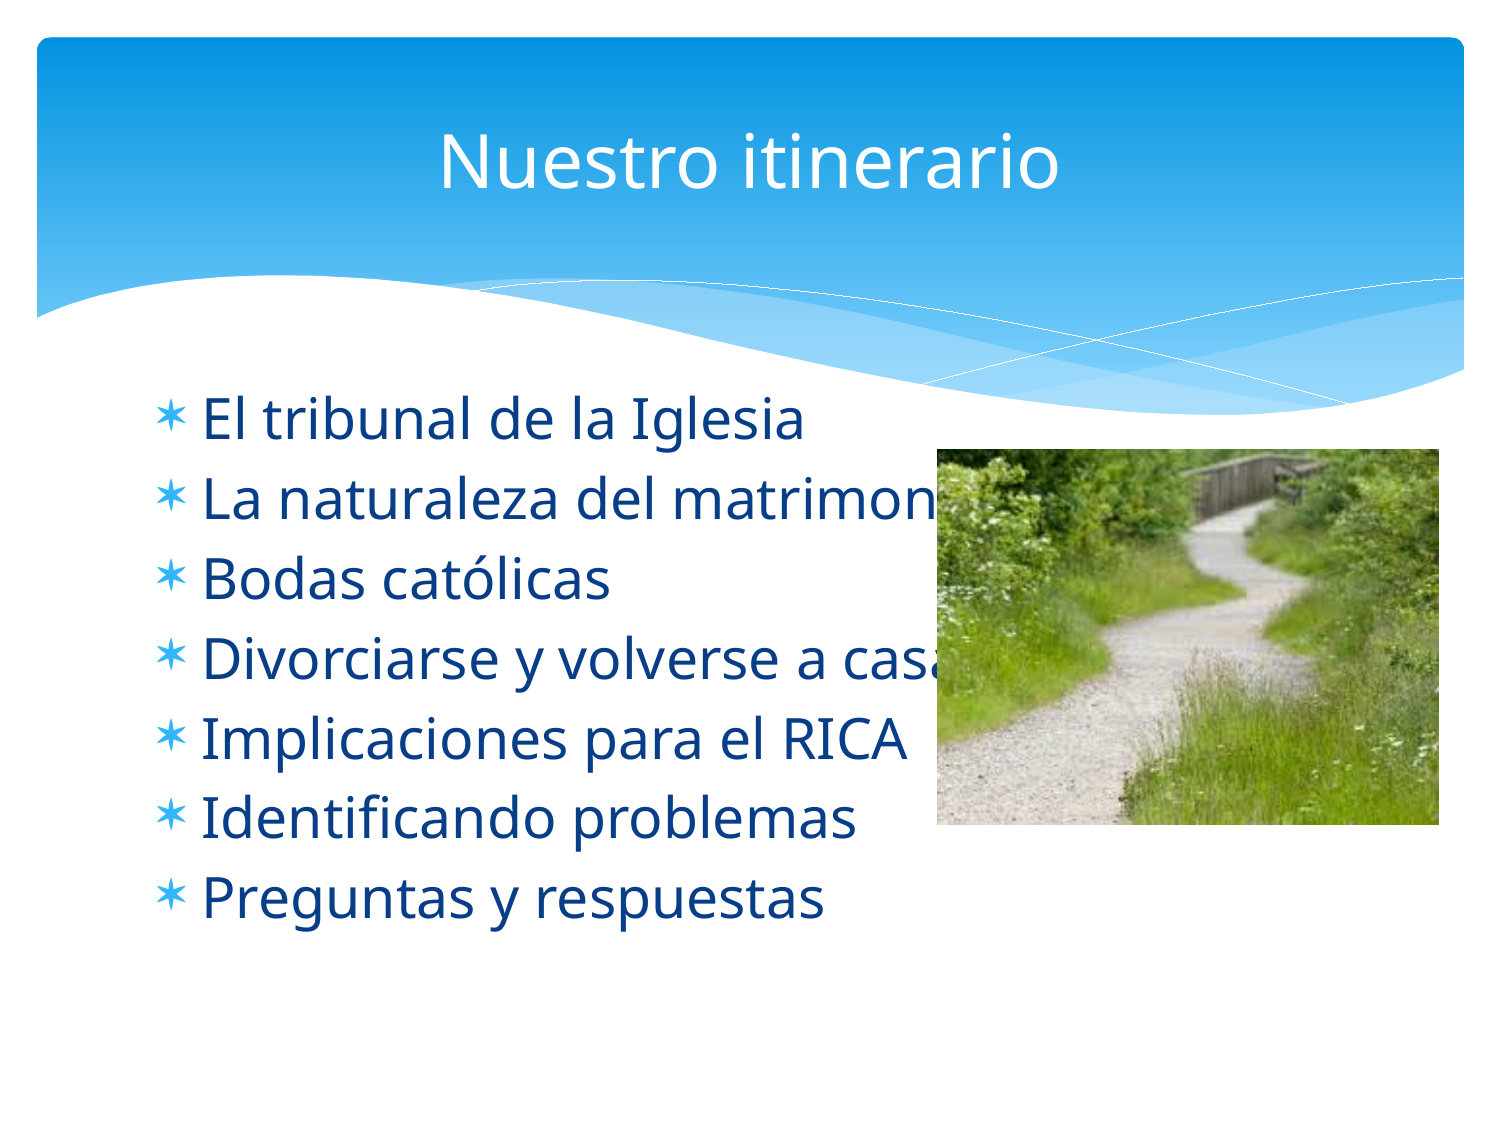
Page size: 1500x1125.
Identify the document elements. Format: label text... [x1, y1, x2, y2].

title Nuestro itinerario [75, 55, 1425, 261]
picture [937, 449, 1439, 826]
list El tribunal de la Iglesia La naturaleza del matrimonio Bodas católicas Divorciarse y volverse a casar Implicaciones para el RICA Identificando problemas Preguntas y respuestas [142, 375, 1358, 941]
